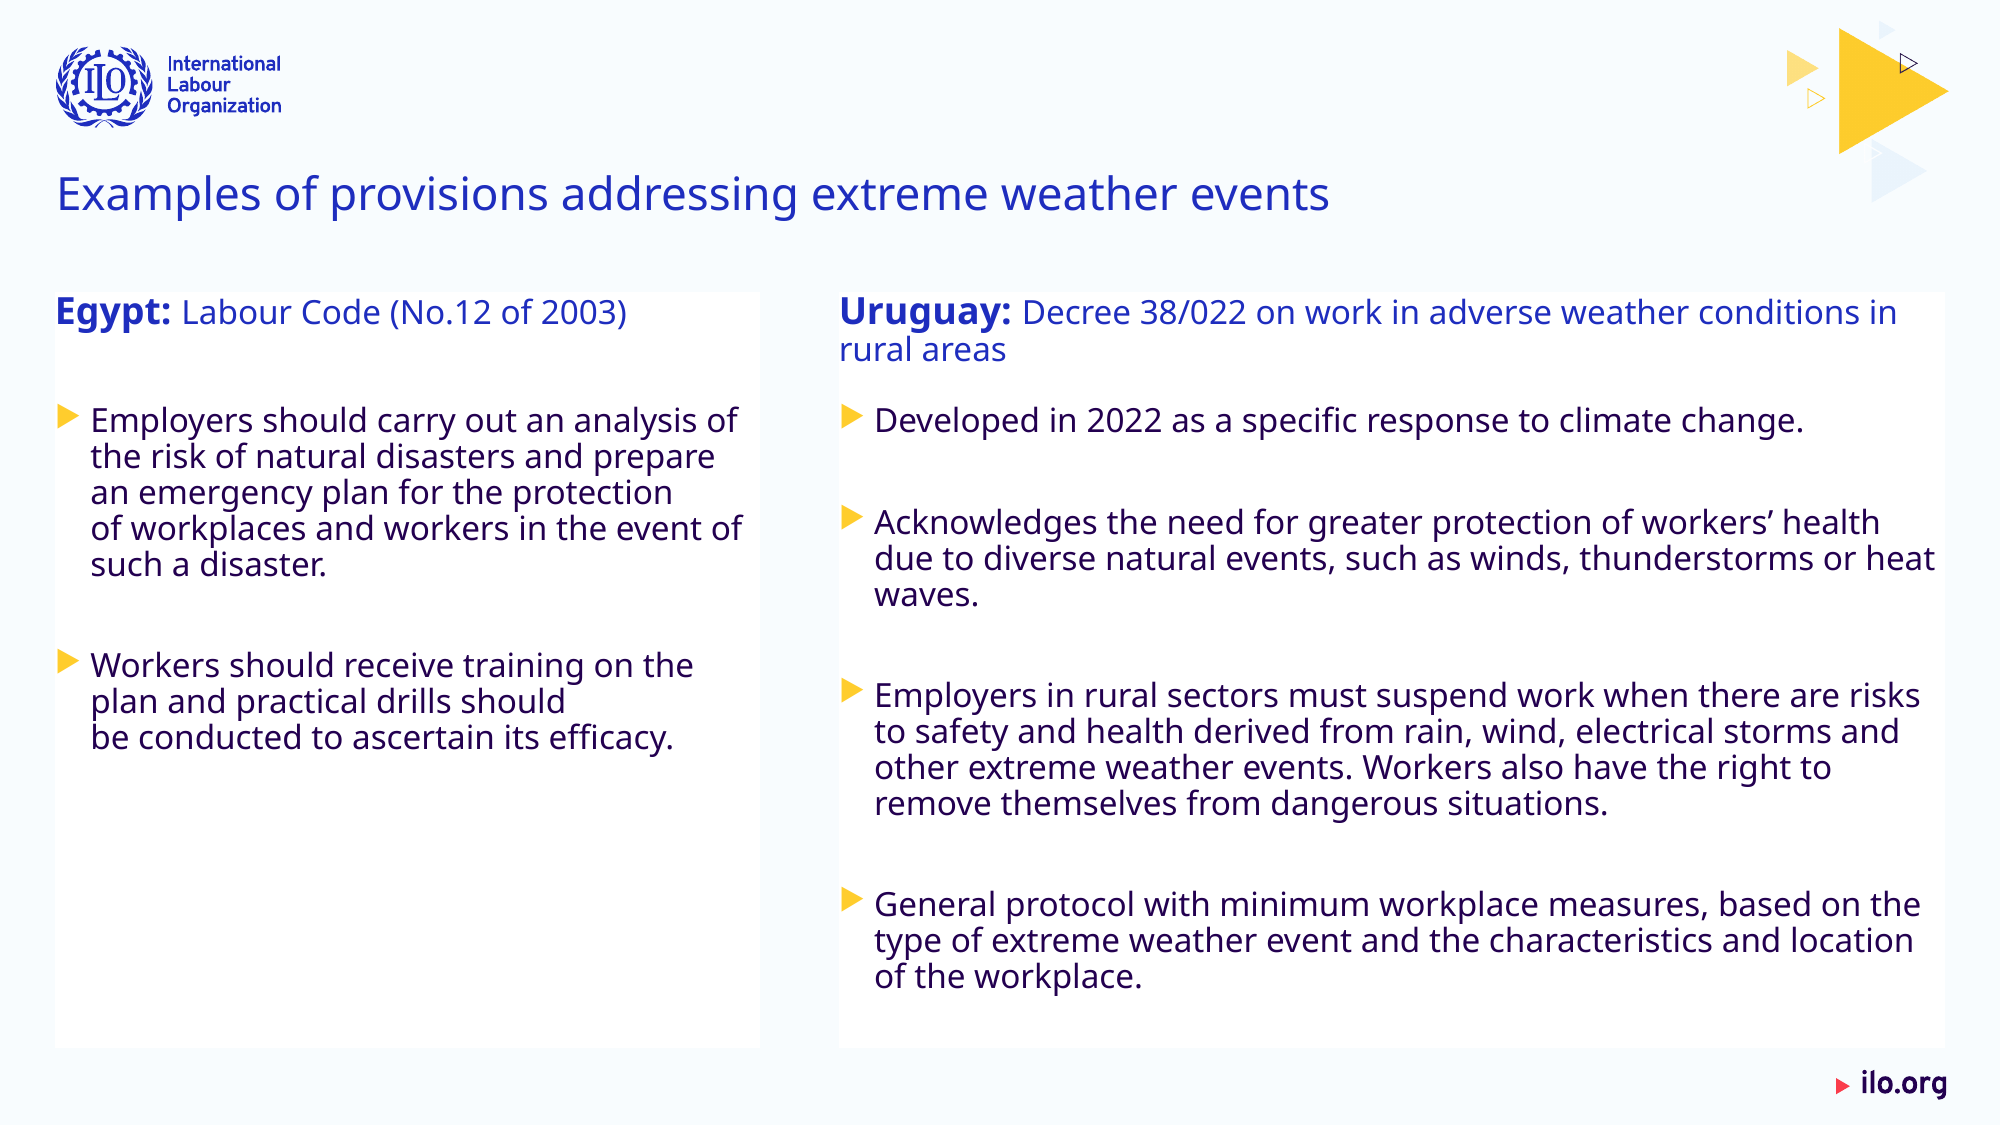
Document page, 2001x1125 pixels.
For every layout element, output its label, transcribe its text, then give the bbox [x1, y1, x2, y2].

list Egypt: Labour Code (No.12 of 2003) Employers should carry out an analysis of the risk of natural disasters and prepare an emergency plan for the protection of workplaces and workers in the event of such a disaster. Workers should receive training on the plan and practical drills should be conducted to ascertain its efficacy. [54, 291, 760, 1048]
list Uruguay: Decree 38/022 on work in adverse weather conditions in rural areas Developed in 2022 as a specific response to climate change. Acknowledges the need for greater protection of workers’ health due to diverse natural events, such as winds, thunderstorms or heat waves. Employers in rural sectors must suspend work when there are risks to safety and health derived from rain, wind, electrical storms and other extreme weather events. Workers also have the right to remove themselves from dangerous situations. General protocol with minimum workplace measures, based on the type of extreme weather event and the characteristics and location of the workplace. [838, 291, 1946, 1048]
title Examples of provisions addressing extreme weather events [56, 170, 1947, 247]
picture [1766, 10, 1970, 213]
